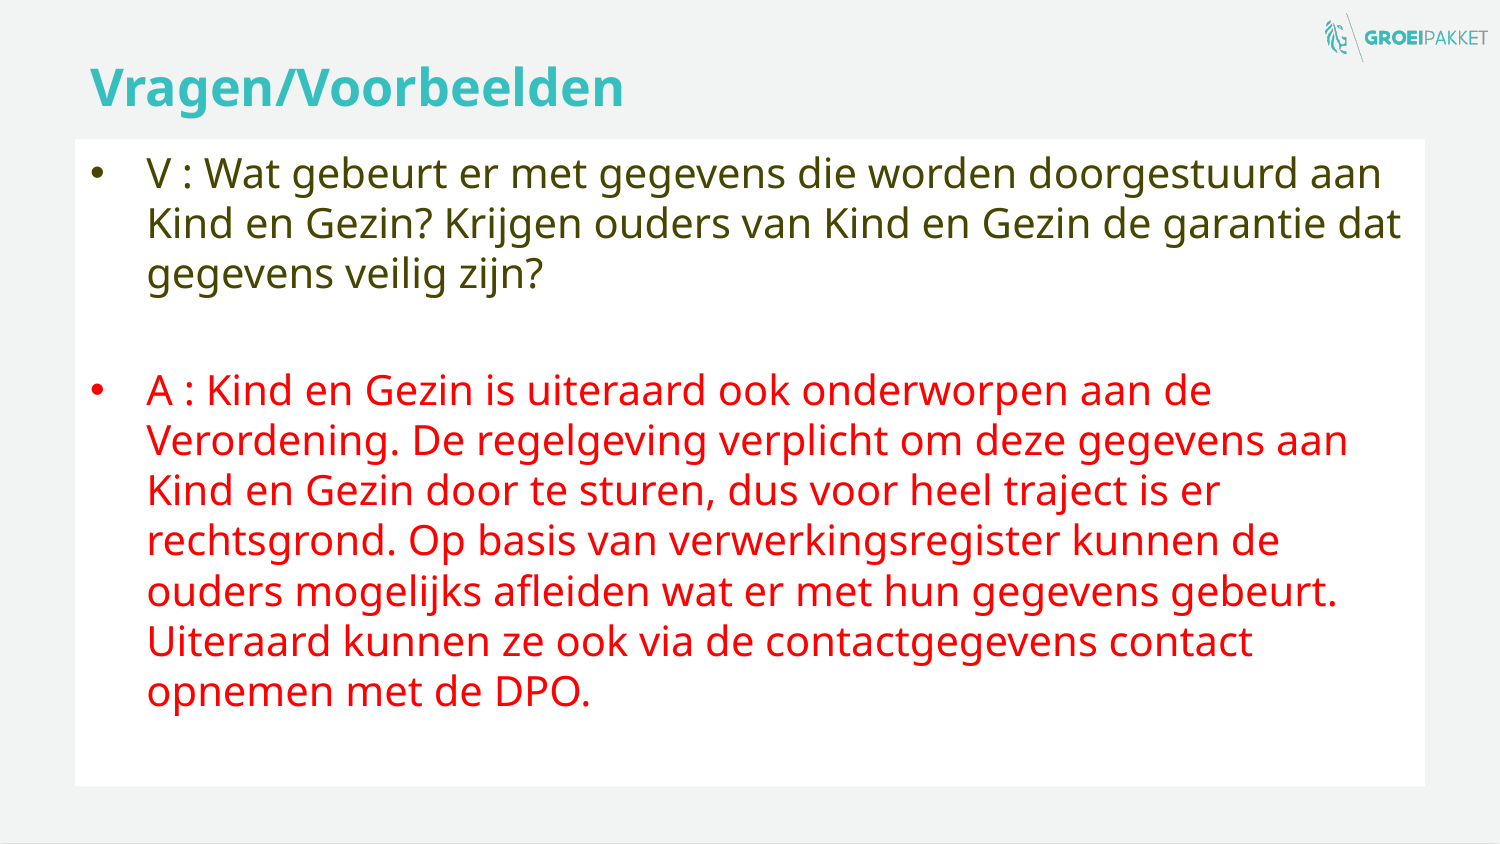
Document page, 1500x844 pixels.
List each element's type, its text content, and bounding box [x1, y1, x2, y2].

picture [1325, 13, 1488, 62]
list V : Wat gebeurt er met gegevens die worden doorgestuurd aan Kind en Gezin? Krijgen ouders van Kind en Gezin de garantie dat gegevens veilig zijn? A : Kind en Gezin is uiteraard ook onderworpen aan de Verordening. De regelgeving verplicht om deze gegevens aan Kind en Gezin door te sturen, dus voor heel traject is er rechtsgrond. Op basis van verwerkingsregister kunnen de ouders mogelijks afleiden wat er met hun gegevens gebeurt. Uiteraard kunnen ze ook via de contactgegevens contact opnemen met de DPO. [75, 139, 1425, 787]
title Vragen/Voorbeelden [75, 32, 1425, 139]
